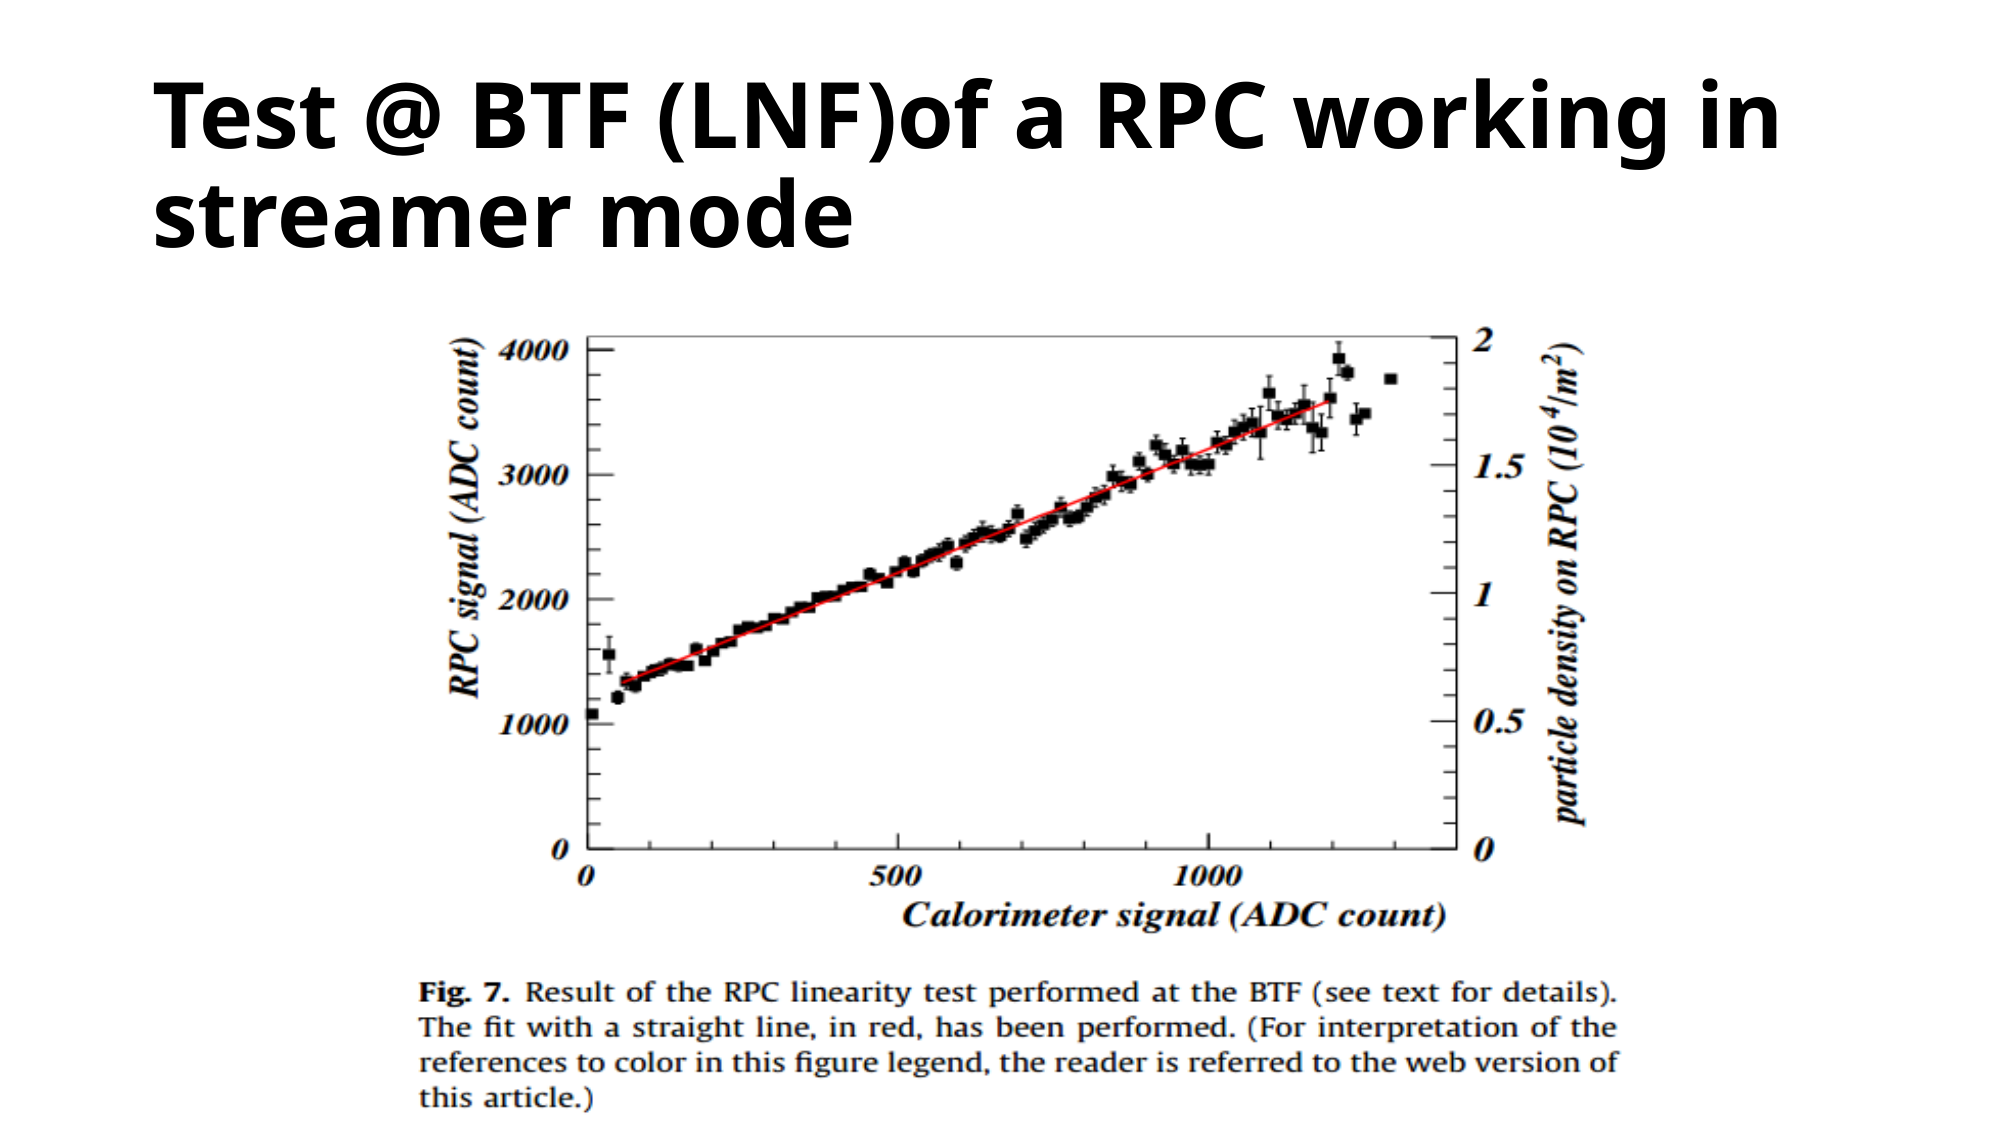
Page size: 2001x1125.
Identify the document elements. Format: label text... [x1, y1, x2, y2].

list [366, 299, 1634, 1125]
title Test @ BTF (LNF)of a RPC working in streamer mode [137, 59, 1863, 278]
